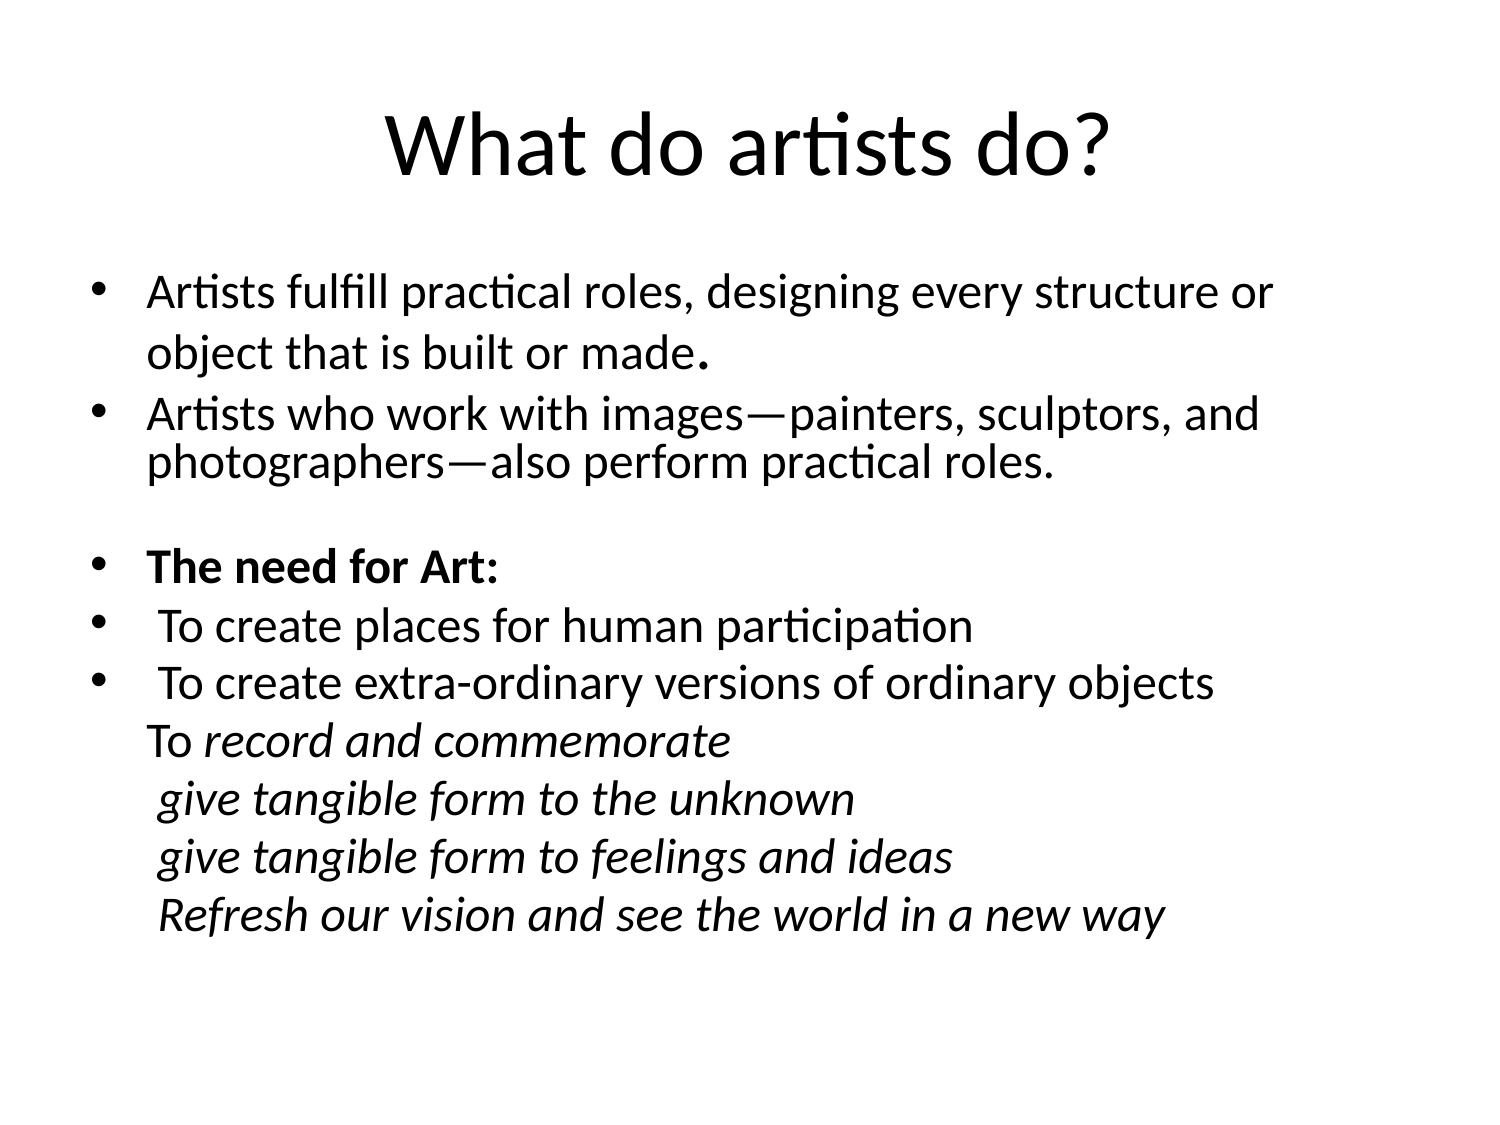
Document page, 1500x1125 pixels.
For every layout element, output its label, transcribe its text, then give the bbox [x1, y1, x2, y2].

list Artists fulfill practical roles, designing every structure or object that is built or made. Artists who work with images—painters, sculptors, and photographers—also perform practical roles. The need for Art: To create places for human participation To create extra-ordinary versions of ordinary objects To record and commemorate give tangible form to the unknown give tangible form to feelings and ideas Refresh our vision and see the world in a new way [75, 262, 1425, 1005]
title What do artists do? [75, 45, 1425, 233]
